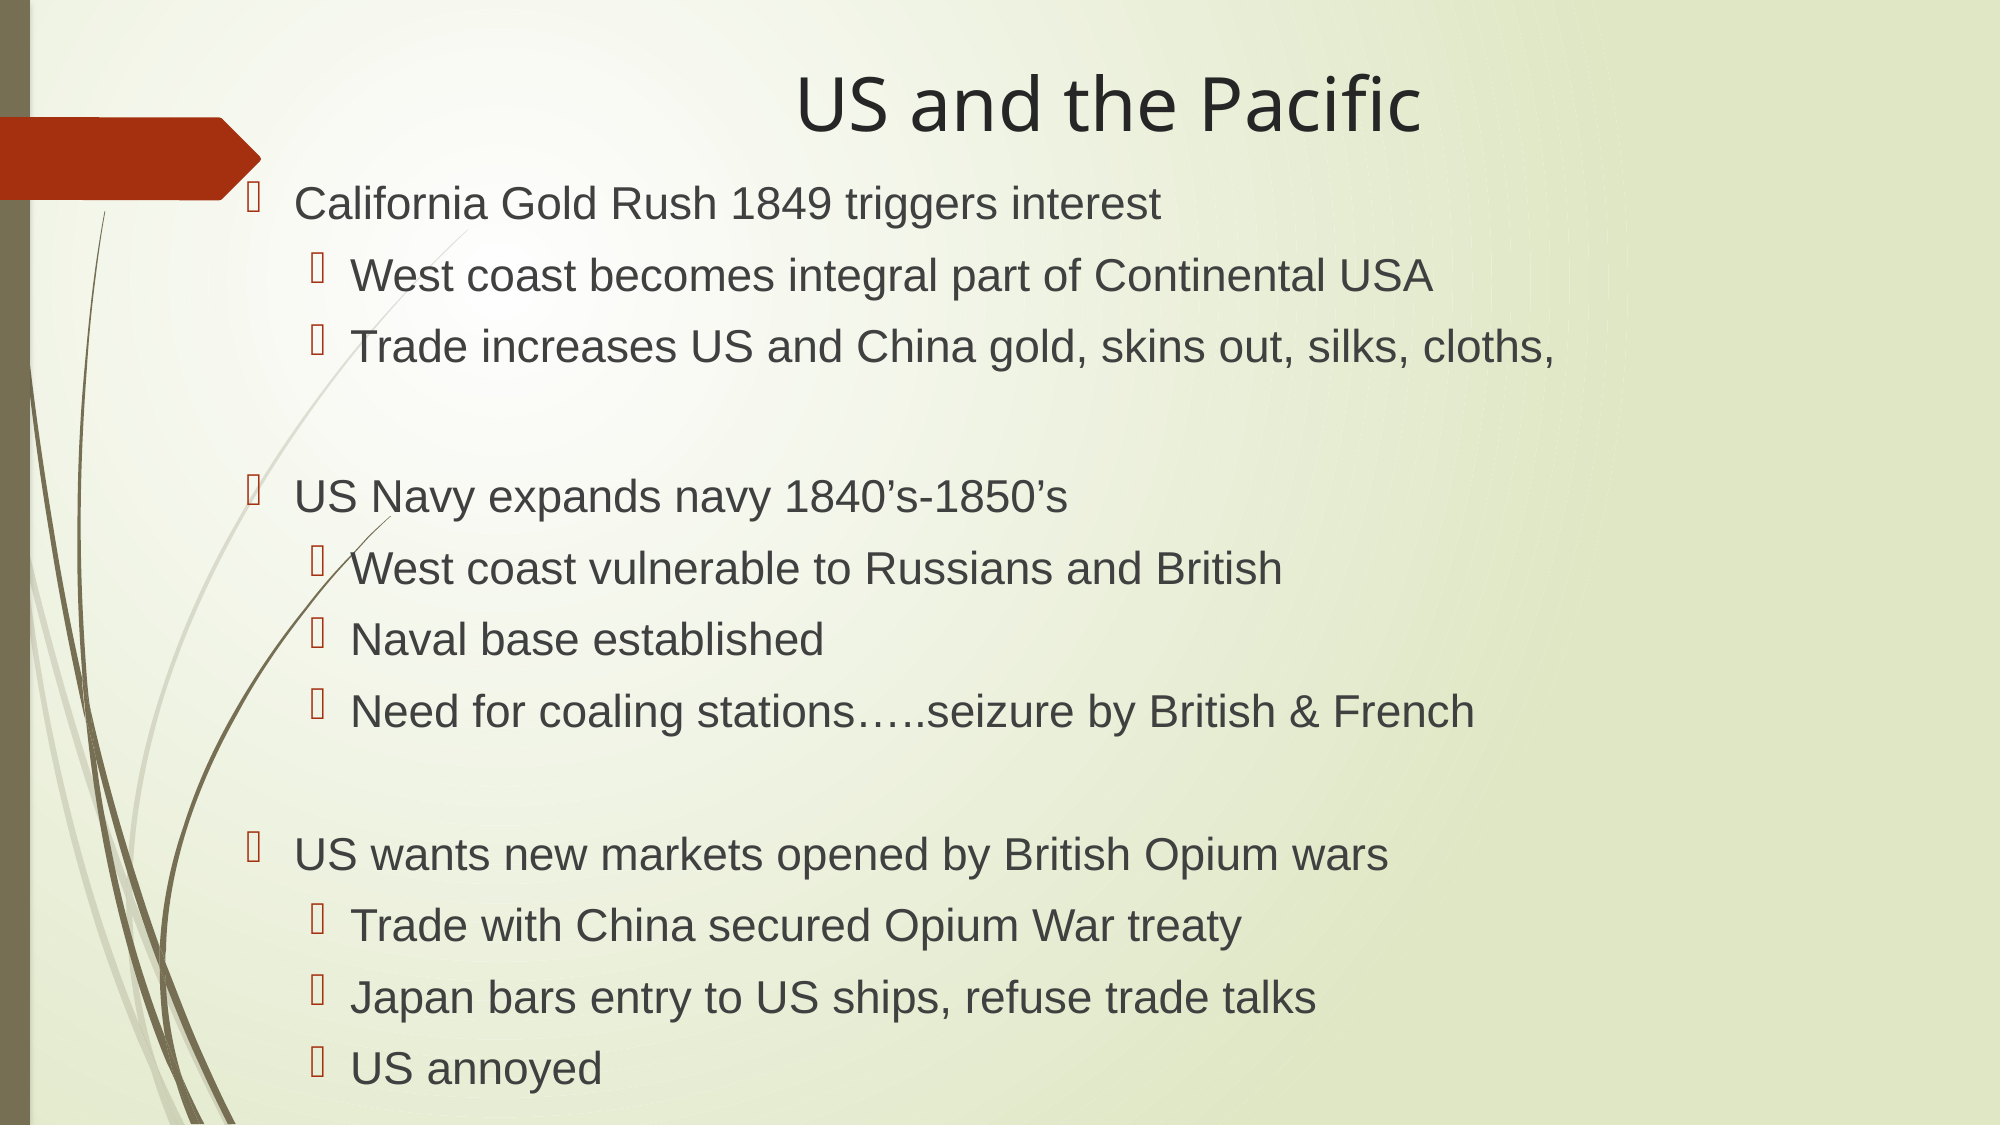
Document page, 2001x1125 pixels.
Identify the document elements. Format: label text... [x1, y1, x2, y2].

list California Gold Rush 1849 triggers interest West coast becomes integral part of Continental USA Trade increases US and China gold, skins out, silks, cloths, US Navy expands navy 1840’s-1850’s West coast vulnerable to Russians and British Naval base established Need for coaling stations…..seizure by British & French US wants new markets opened by British Opium wars Trade with China secured Opium War treaty Japan bars entry to US ships, refuse trade talks US annoyed [230, 166, 1946, 1109]
title US and the Pacific [377, 49, 1840, 166]
